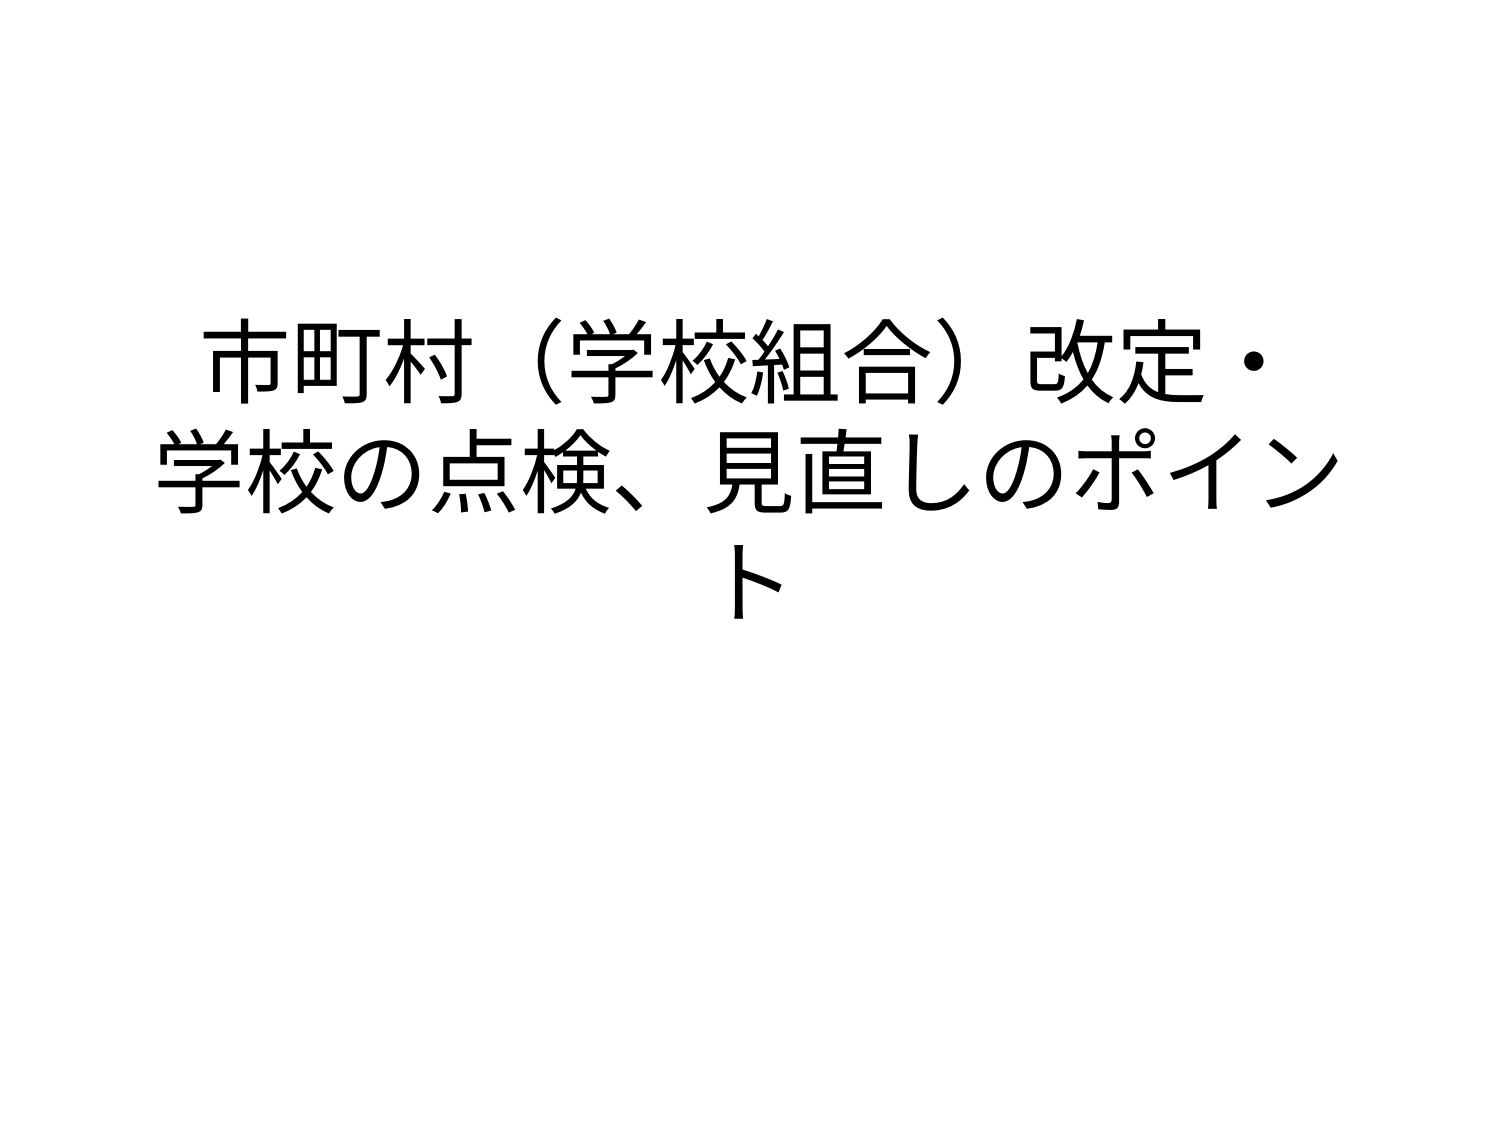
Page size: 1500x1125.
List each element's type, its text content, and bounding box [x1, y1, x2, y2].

title 市町村（学校組合）改定・ 学校の点検、見直しのポイント [112, 349, 1388, 591]
